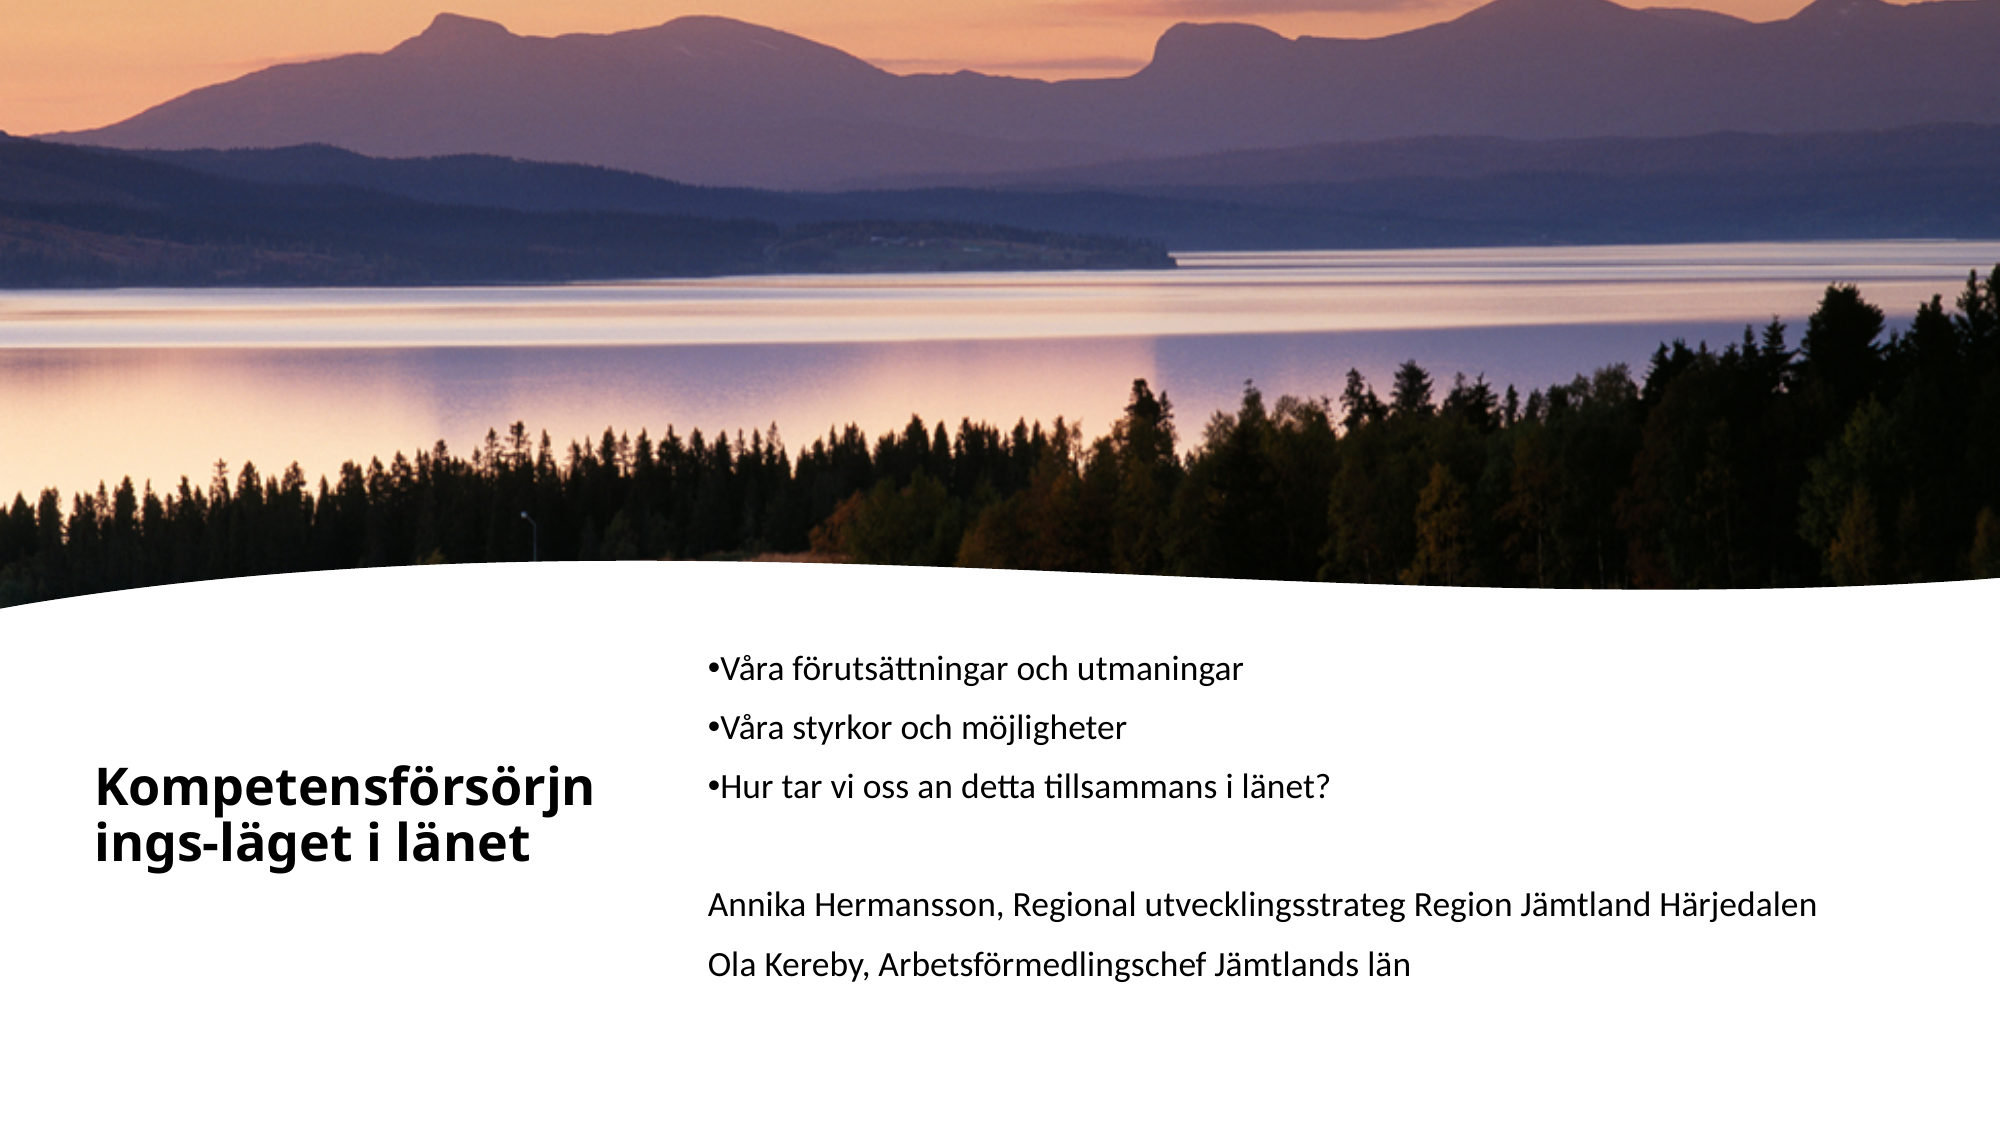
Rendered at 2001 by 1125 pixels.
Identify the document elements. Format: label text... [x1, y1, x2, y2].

title Kompetensförsörjnings-läget i länet [79, 615, 619, 1018]
picture [0, 0, 2000, 609]
subtitle Våra förutsättningar och utmaningar Våra styrkor och möjligheter Hur tar vi oss an detta tillsammans i länet? Annika Hermansson, Regional utvecklingsstrateg Region Jämtland Härjedalen Ola Kereby, Arbetsförmedlingschef Jämtlands län [692, 615, 1921, 1018]
